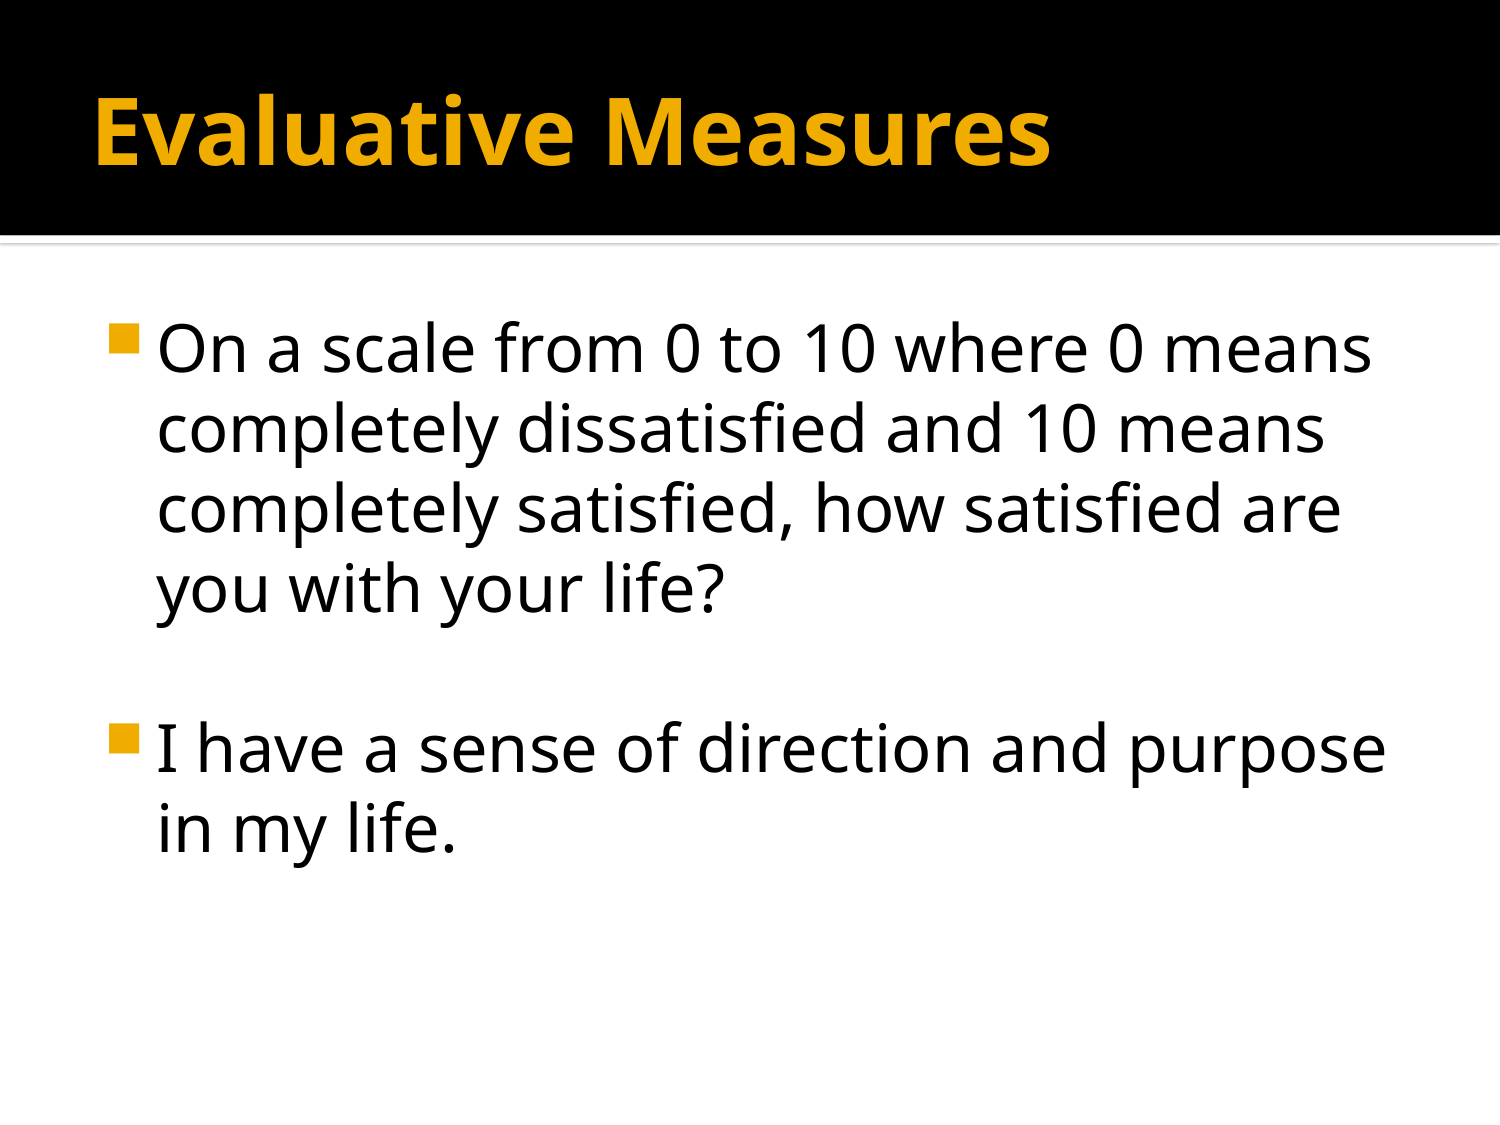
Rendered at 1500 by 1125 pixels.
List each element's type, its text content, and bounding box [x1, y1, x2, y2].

list On a scale from 0 to 10 where 0 means completely dissatisfied and 10 means completely satisfied, how satisfied are you with your life? I have a sense of direction and purpose in my life. [75, 291, 1425, 1050]
title Evaluative Measures [75, 25, 1425, 231]
